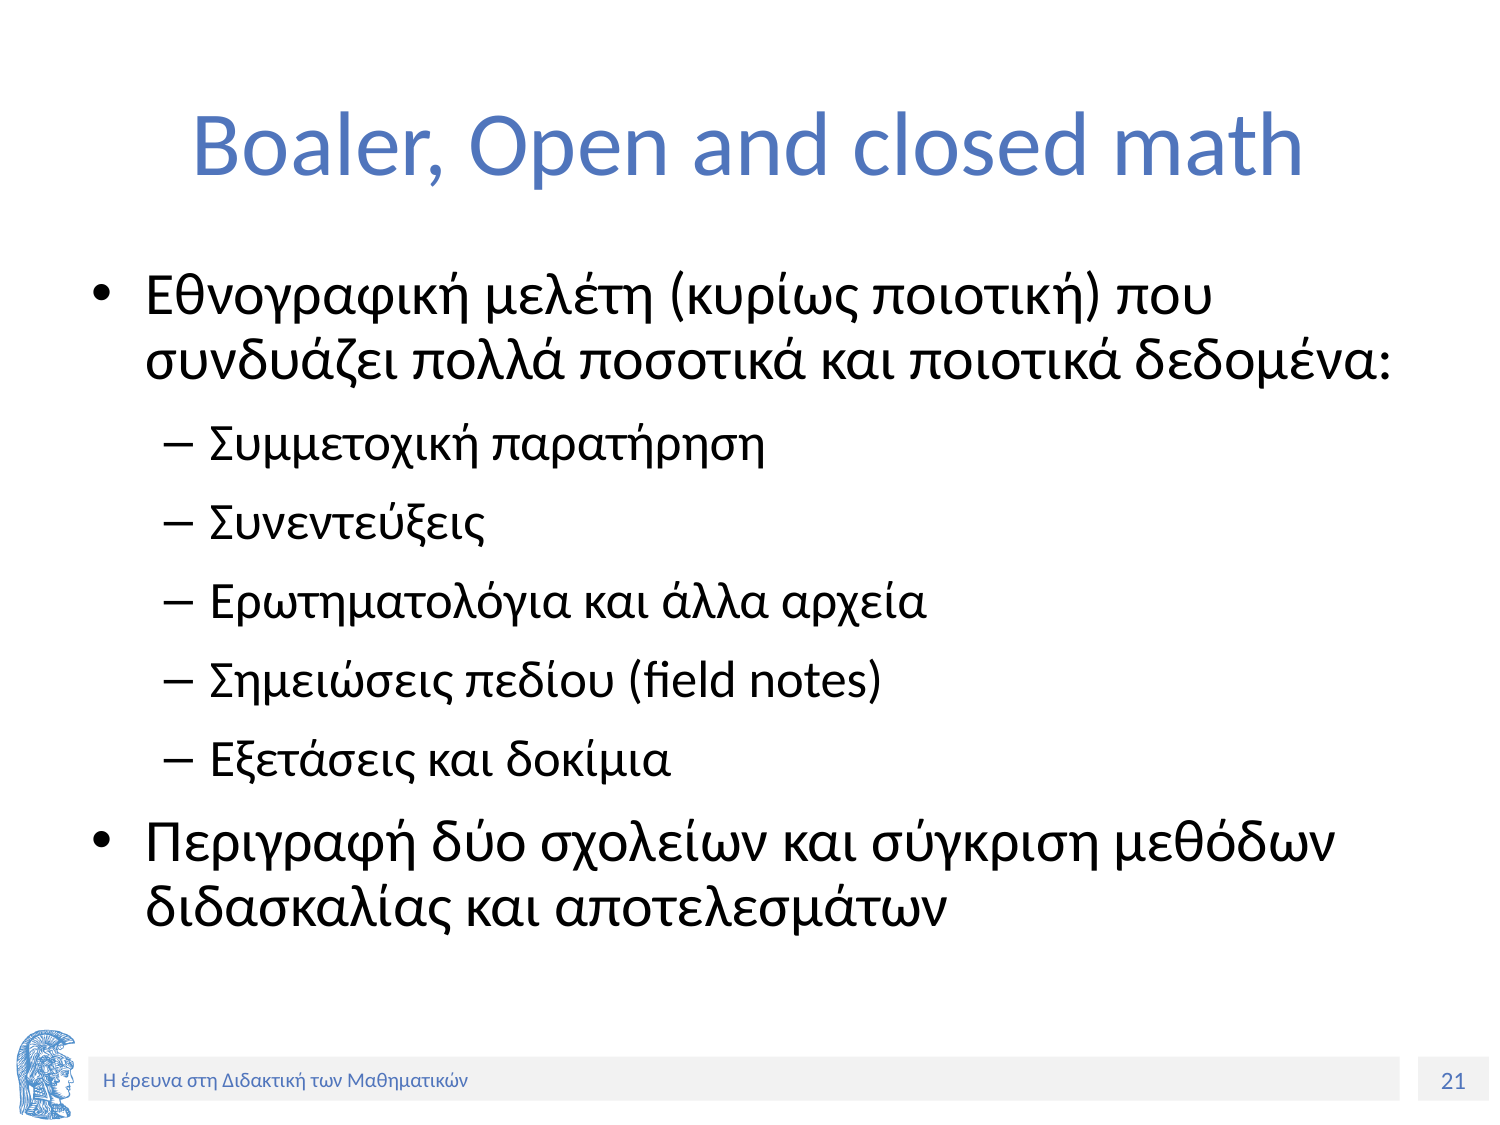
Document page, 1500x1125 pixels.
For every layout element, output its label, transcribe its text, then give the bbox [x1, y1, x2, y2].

picture [9, 1026, 81, 1120]
title Boaler, Open and closed math [75, 45, 1425, 233]
list Εθνογραφική μελέτη (κυρίως ποιοτική) που συνδυάζει πολλά ποσοτικά και ποιοτικά δεδομένα: Συμμετοχική παρατήρηση Συνεντεύξεις Ερωτηματολόγια και άλλα αρχεία Σημειώσεις πεδίου (field notes) Εξετάσεις και δοκίμια Περιγραφή δύο σχολείων και σύγκριση μεθόδων διδασκαλίας και αποτελεσμάτων [76, 255, 1427, 998]
